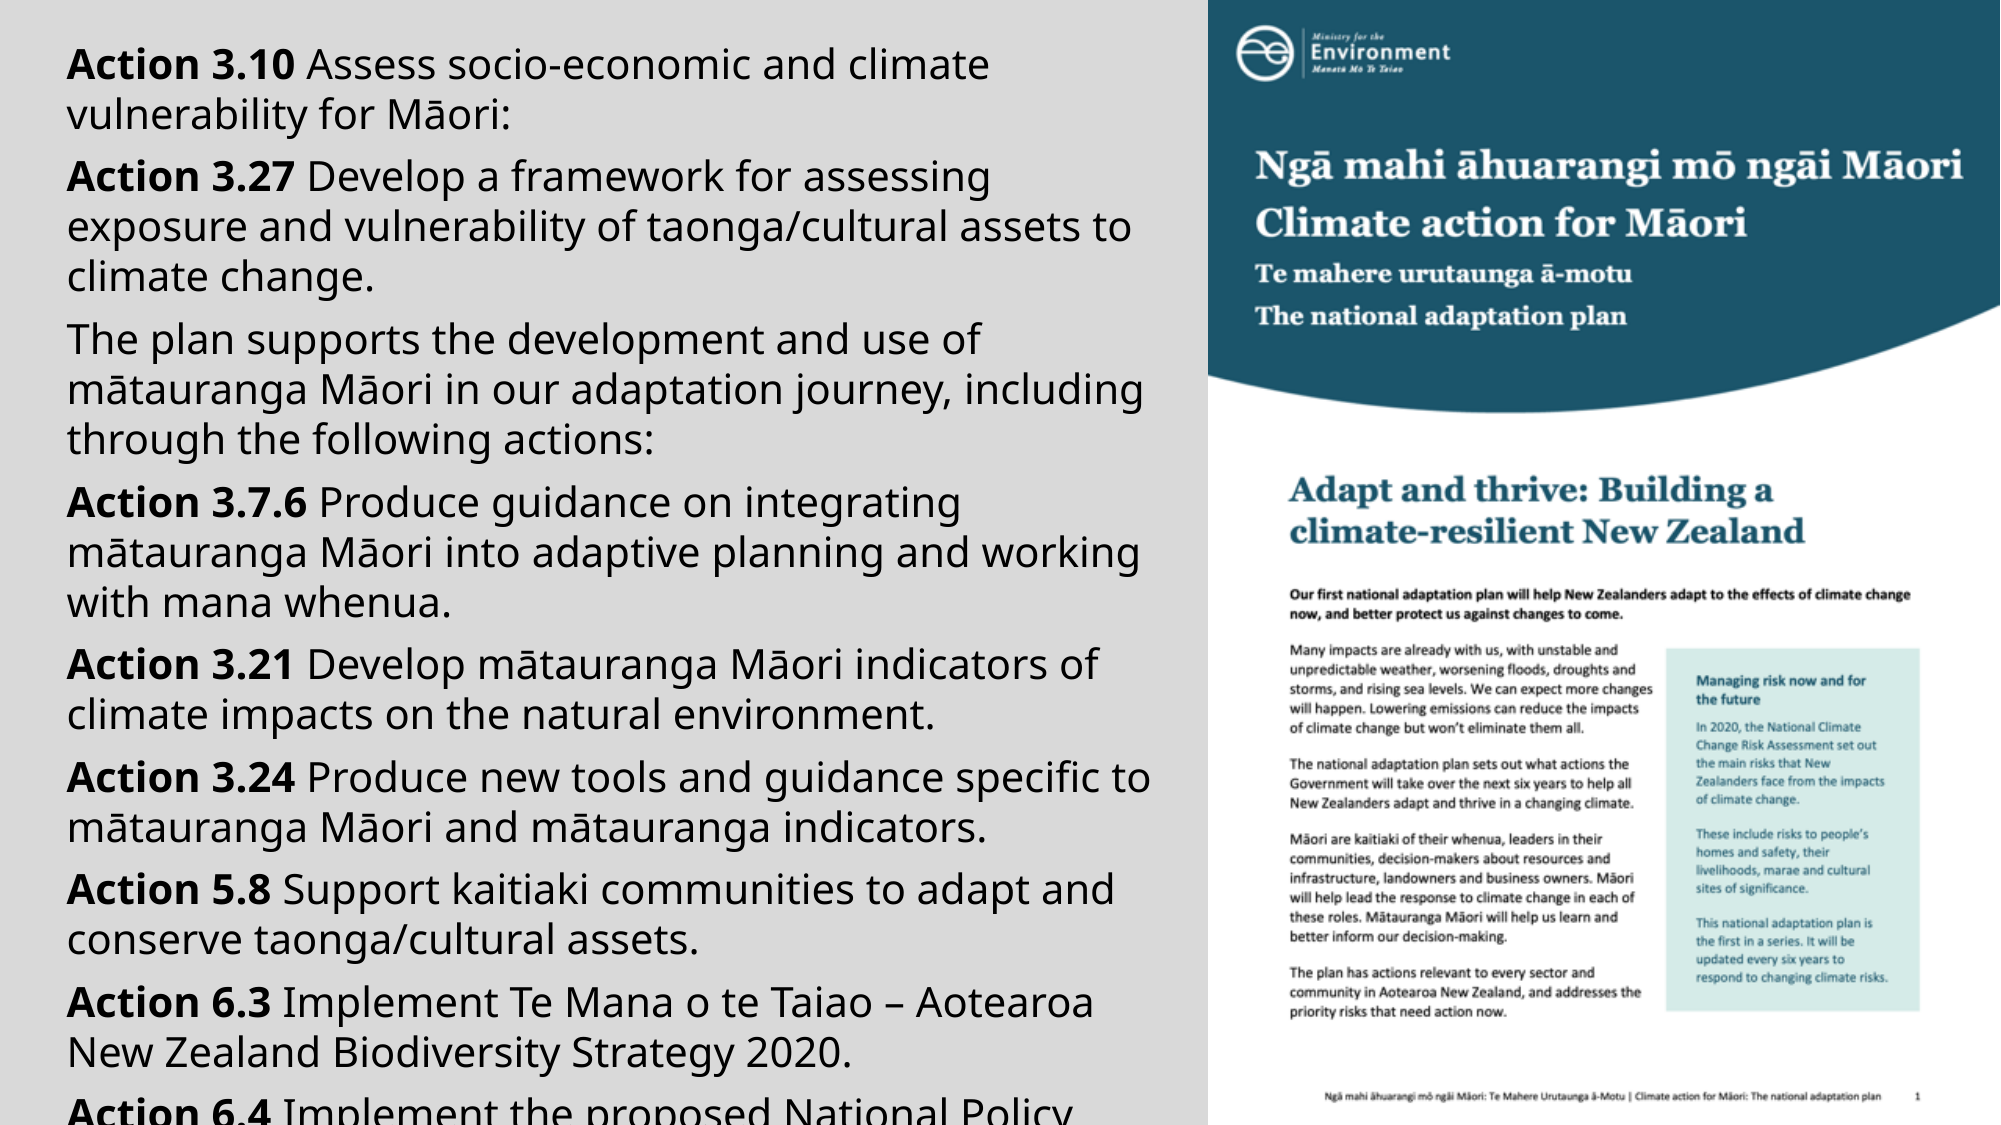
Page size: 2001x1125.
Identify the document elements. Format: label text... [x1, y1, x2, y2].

picture [1208, 0, 2000, 1125]
text_box Action 3.10 Assess socio-economic and climate vulnerability for Māori: Action 3.27 Develop a framework for assessing exposure and vulnerability of taonga/cultural assets to climate change. The plan supports the development and use of mātauranga Māori in our adaptation journey, including through the following actions: Action 3.7.6 Produce guidance on integrating mātauranga Māori into adaptive planning and working with mana whenua. Action 3.21 Develop mātauranga Māori indicators of climate impacts on the natural environment. Action 3.24 Produce new tools and guidance specific to mātauranga Māori and mātauranga indicators. Action 5.8 Support kaitiaki communities to adapt and conserve taonga/cultural assets. Action 6.3 Implement Te Mana o te Taiao – Aotearoa New Zealand Biodiversity Strategy 2020. Action 6.4 Implement the proposed National Policy Statement on Indigenous Biodiversity. [51, 30, 1181, 1125]
